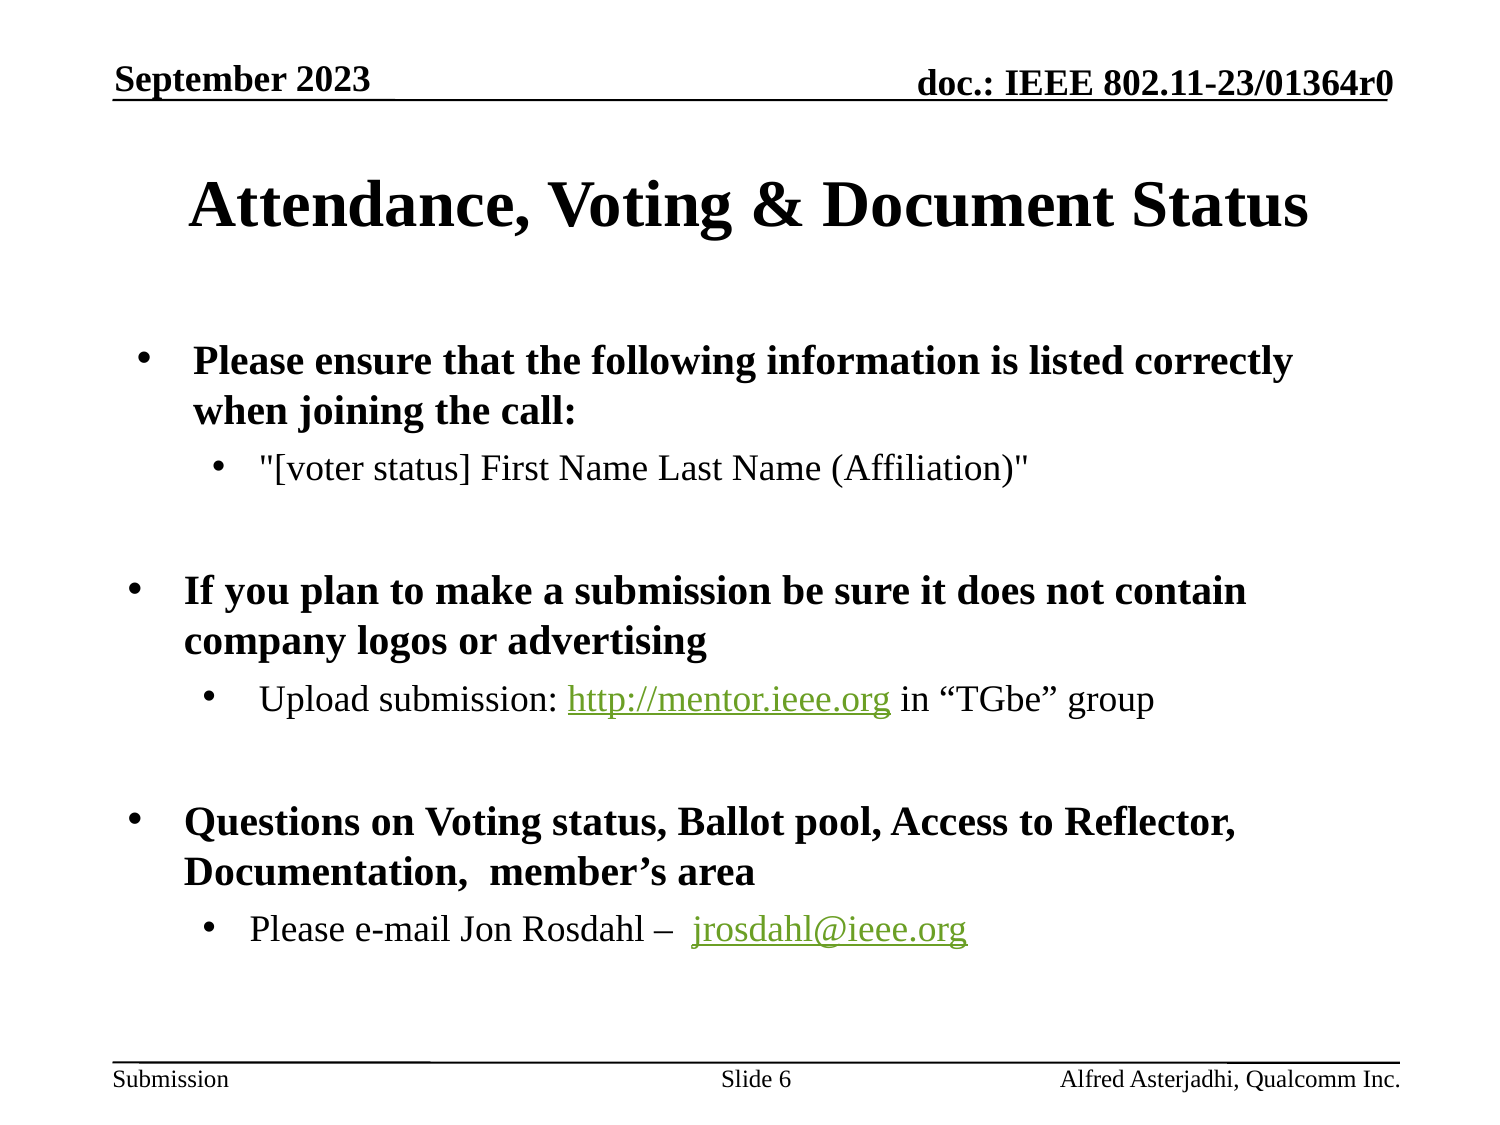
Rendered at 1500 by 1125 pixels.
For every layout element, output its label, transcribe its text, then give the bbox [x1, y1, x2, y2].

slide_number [114, 54, 423, 100]
slide_number Slide 6 [712, 1061, 800, 1123]
footer Alfred Asterjadhi, Qualcomm Inc. [878, 1061, 1402, 1093]
title Attendance, Voting & Document Status [112, 112, 1388, 288]
list Please ensure that the following information is listed correctly when joining the call: "[voter status] First Name Last Name (Affiliation)" If you plan to make a submission be sure it does not contain company logos or advertising Upload submission: http://mentor.ieee.org in “TGbe” group Questions on Voting status, Ballot pool, Access to Reflector, Documentation, member’s area Please e-mail Jon Rosdahl – jrosdahl@ieee.org [112, 324, 1388, 1038]
